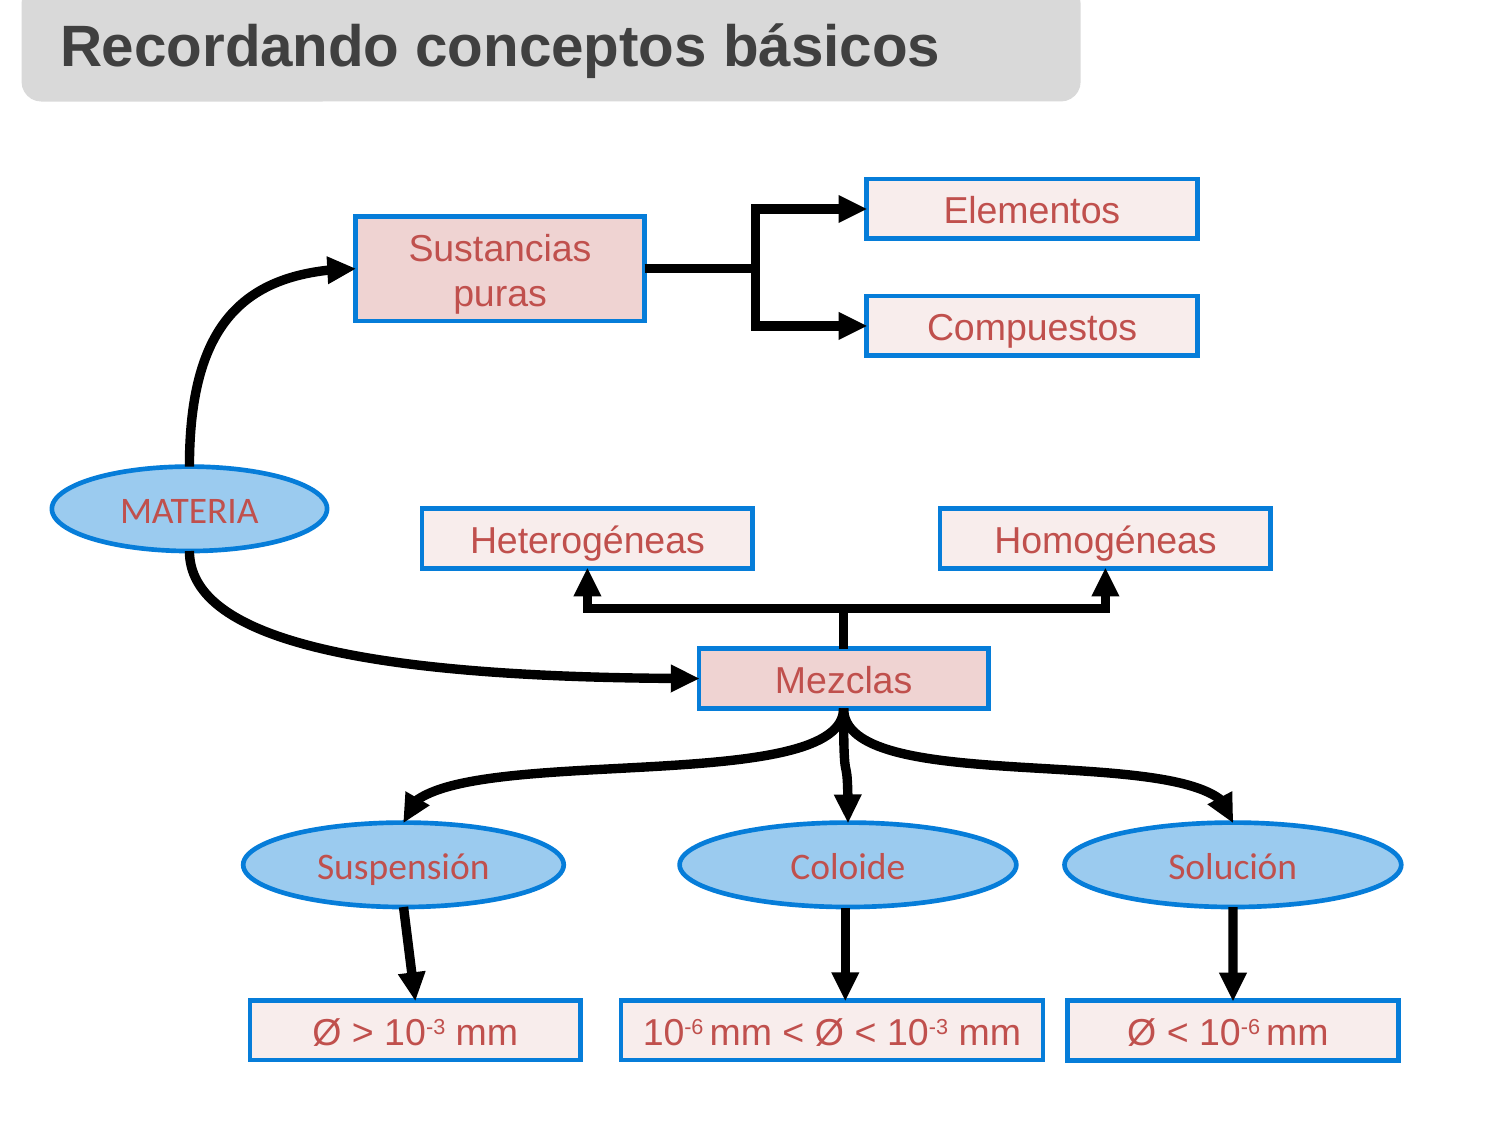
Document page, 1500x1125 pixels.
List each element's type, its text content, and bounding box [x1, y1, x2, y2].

text_box Suspensión [243, 823, 561, 908]
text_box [380, 360, 509, 871]
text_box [934, 477, 1015, 740]
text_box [981, 571, 1096, 961]
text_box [174, 285, 371, 453]
text_box Elementos [866, 179, 1198, 239]
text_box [644, 209, 867, 272]
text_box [21, 0, 1081, 102]
text_box Homogéneas [1020, 508, 1271, 569]
text_box Mezclas [761, 648, 929, 709]
text_box Sustancias puras [355, 216, 639, 322]
text_box Heterogéneas [513, 508, 670, 569]
text_box Ø > 10-3 mm [249, 1000, 581, 1061]
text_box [644, 279, 867, 327]
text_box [675, 480, 756, 738]
text_box 10-6 mm < Ø < 10-3 mm [621, 1000, 1043, 1061]
text_box MATERIA [51, 466, 328, 552]
text_box Compuestos [866, 296, 1198, 356]
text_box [566, 545, 681, 987]
text_box Coloide [685, 822, 976, 908]
text_box Solución [1101, 822, 1402, 908]
text_box Ø < 10-6 mm [1067, 1000, 1399, 1061]
